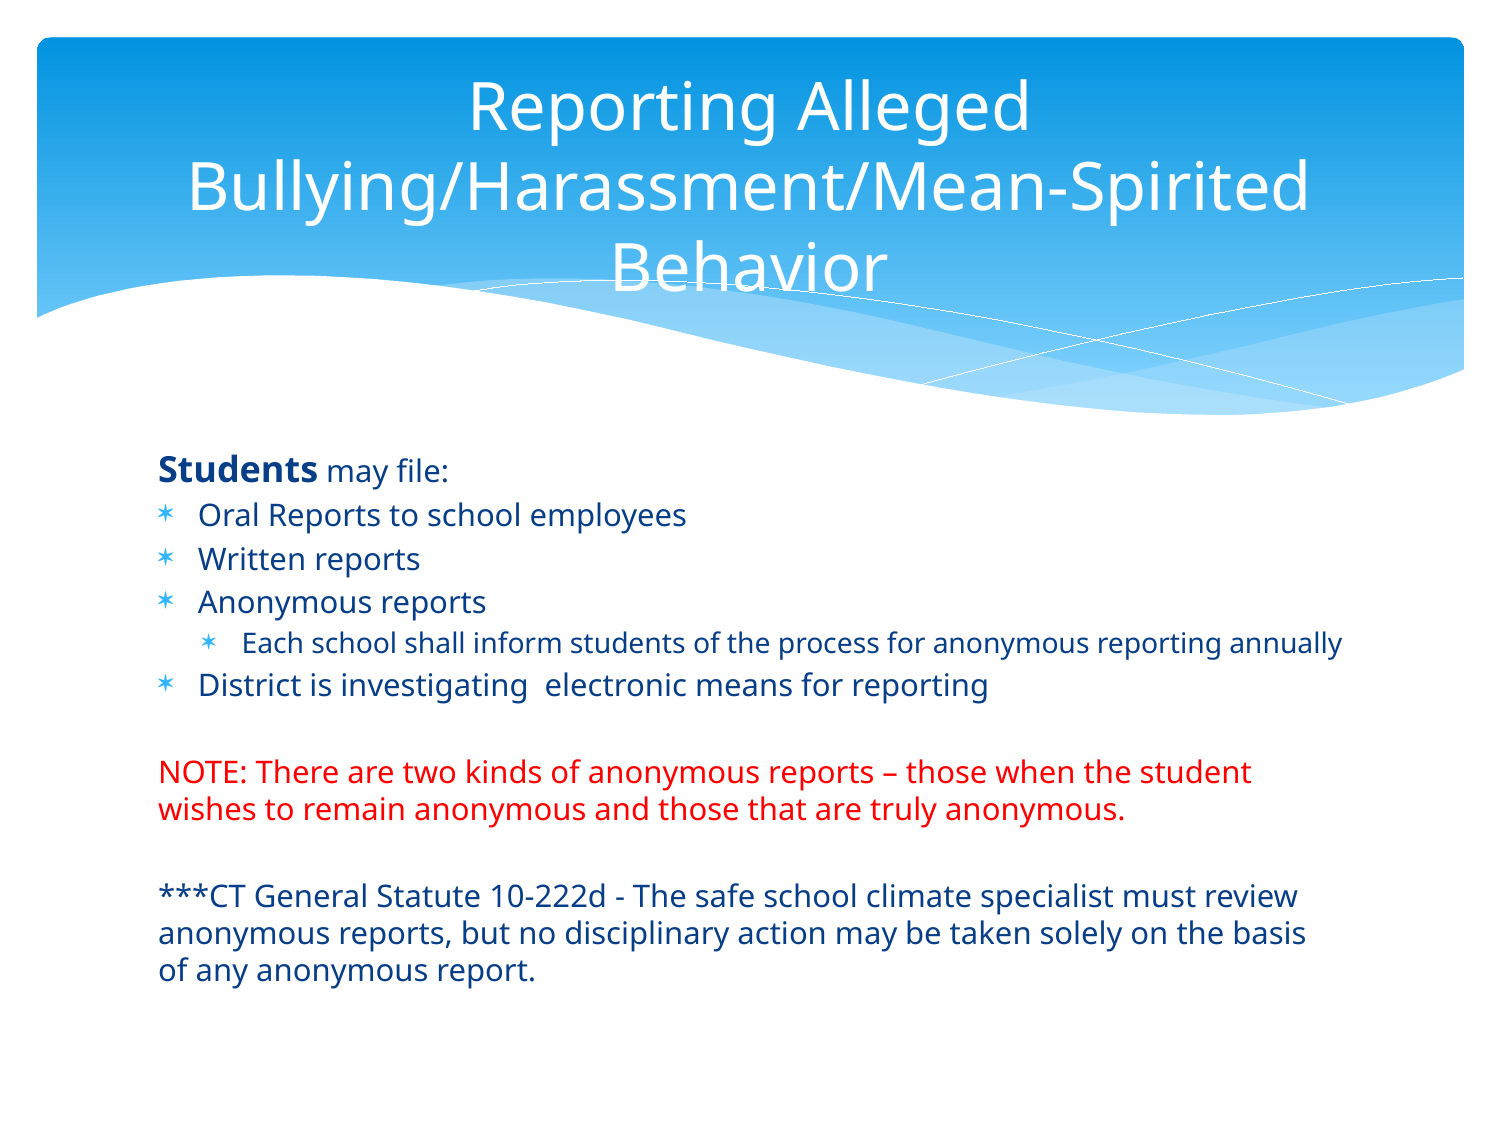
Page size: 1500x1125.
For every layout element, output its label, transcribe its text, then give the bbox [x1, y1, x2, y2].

list Students may file: Oral Reports to school employees Written reports Anonymous reports Each school shall inform students of the process for anonymous reporting annually District is investigating electronic means for reporting NOTE: There are two kinds of anonymous reports – those when the student wishes to remain anonymous and those that are truly anonymous. ***CT General Statute 10-222d - The safe school climate specialist must review anonymous reports, but no disciplinary action may be taken solely on the basis of any anonymous report. [143, 438, 1359, 1005]
title Reporting Alleged Bullying/Harassment/Mean-Spirited Behavior [75, 55, 1425, 313]
